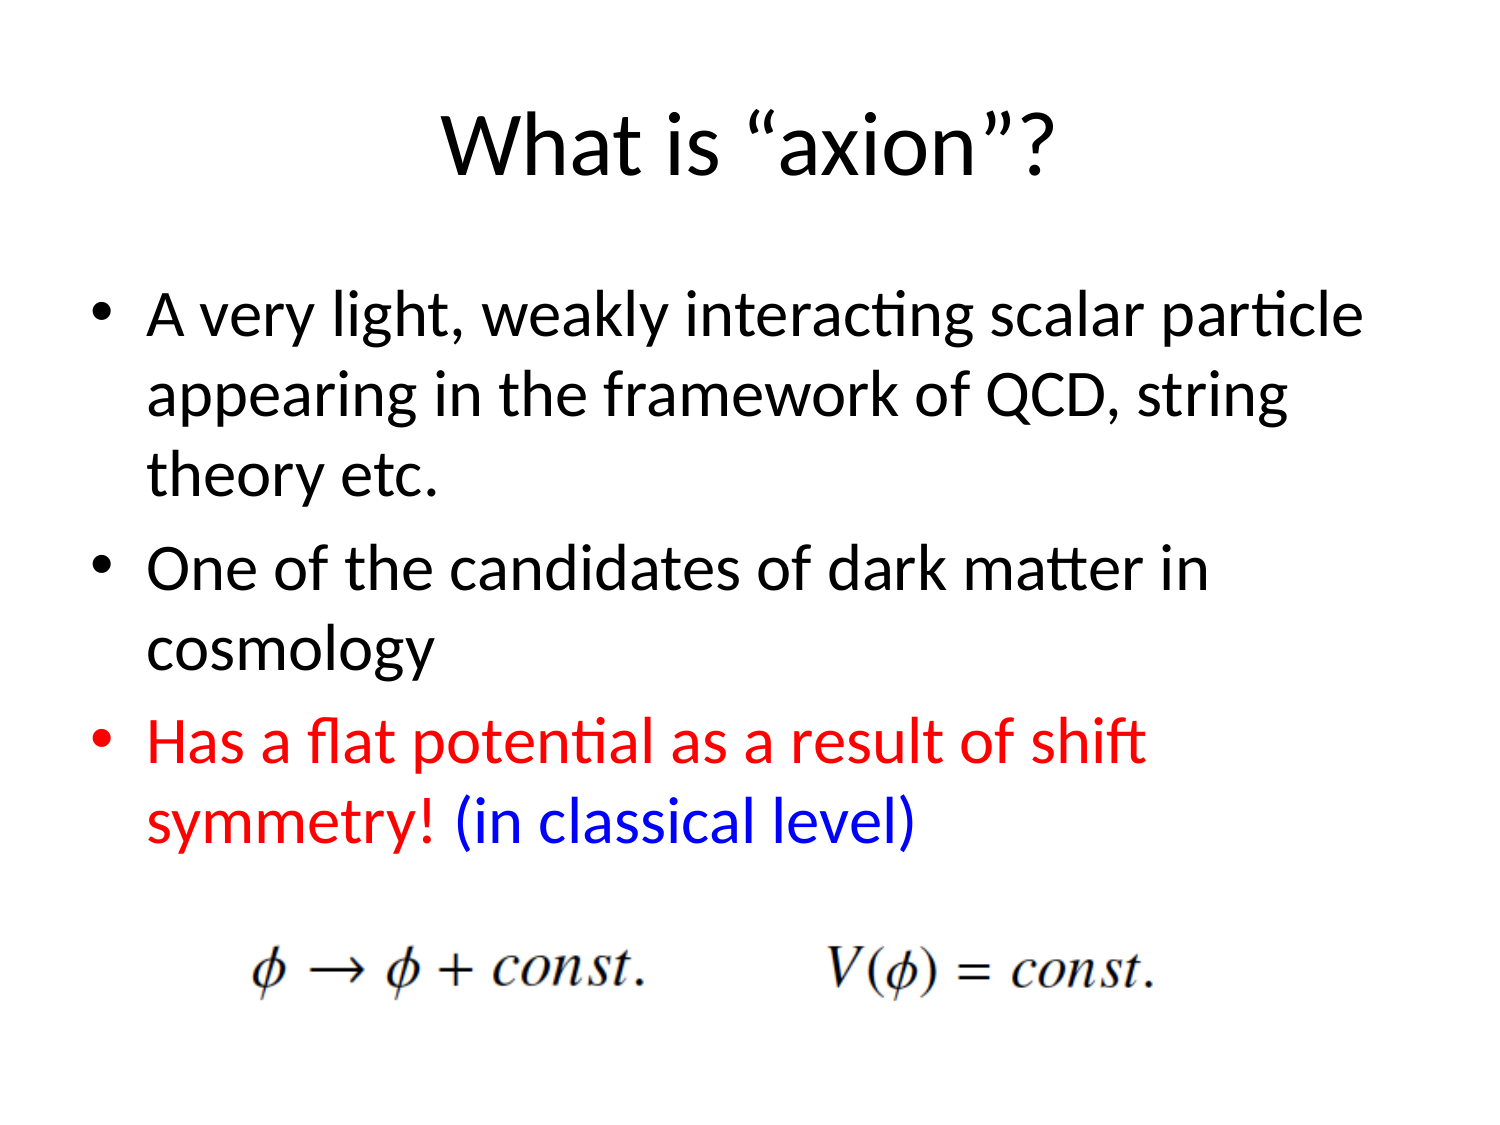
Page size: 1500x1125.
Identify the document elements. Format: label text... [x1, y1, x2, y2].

picture [815, 930, 1166, 1011]
list A very light, weakly interacting scalar particle appearing in the framework of QCD, string theory etc. One of the candidates of dark matter in cosmology Has a flat potential as a result of shift symmetry! (in classical level) [75, 262, 1425, 1005]
title What is “axion”? [75, 45, 1425, 233]
picture [236, 924, 659, 1011]
